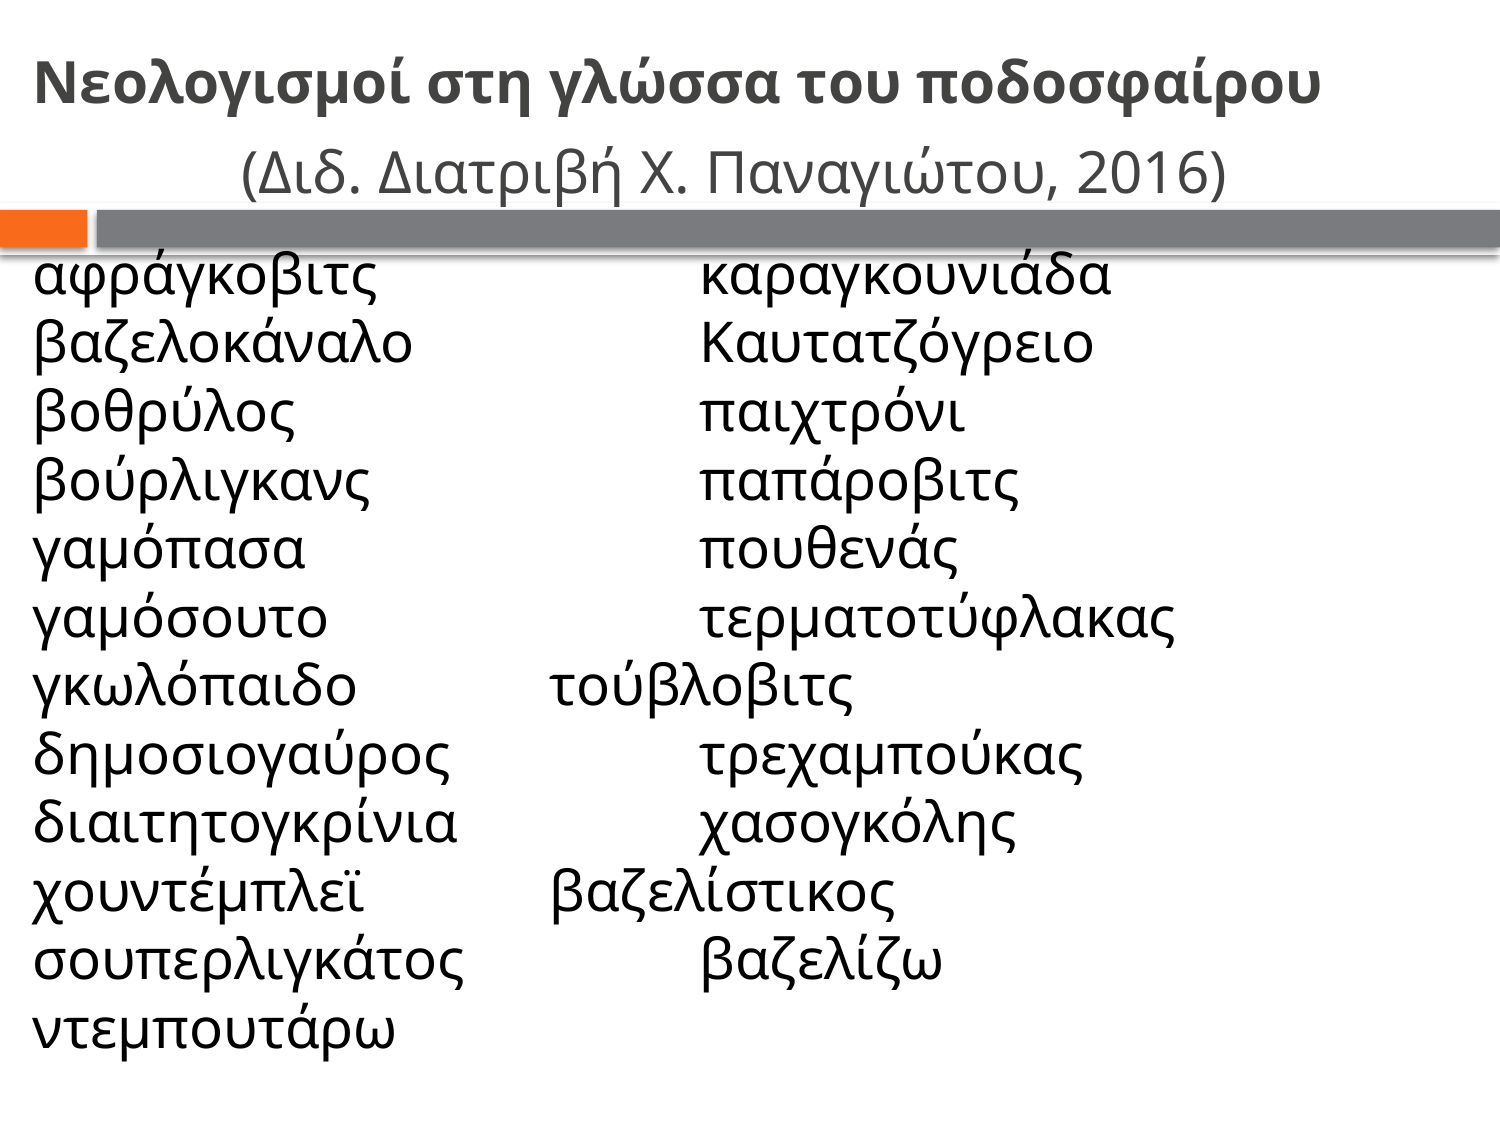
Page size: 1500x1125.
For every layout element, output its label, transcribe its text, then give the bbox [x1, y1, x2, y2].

title Νεολογισμοί στη γλώσσα του ποδοσφαίρου (Διδ. Διατριβή Χ. Παναγιώτου, 2016) [17, 37, 1483, 201]
list αφράγκοβιτς καραγκουνιάδα βαζελοκάναλο Καυτατζόγρειο βοθρύλος παιχτρόνι βούρλιγκανς παπάροβιτς γαμόπασα πουθενάς γαμόσουτο τερματοτύφλακας γκωλόπαιδο τούβλοβιτς δημοσιογαύρος τρεχαμπούκας διαιτητογκρίνια χασογκόλης χουντέμπλεϊ βαζελίστικος σουπερλιγκάτος βαζελίζω ντεμπουτάρω [17, 243, 1483, 1107]
